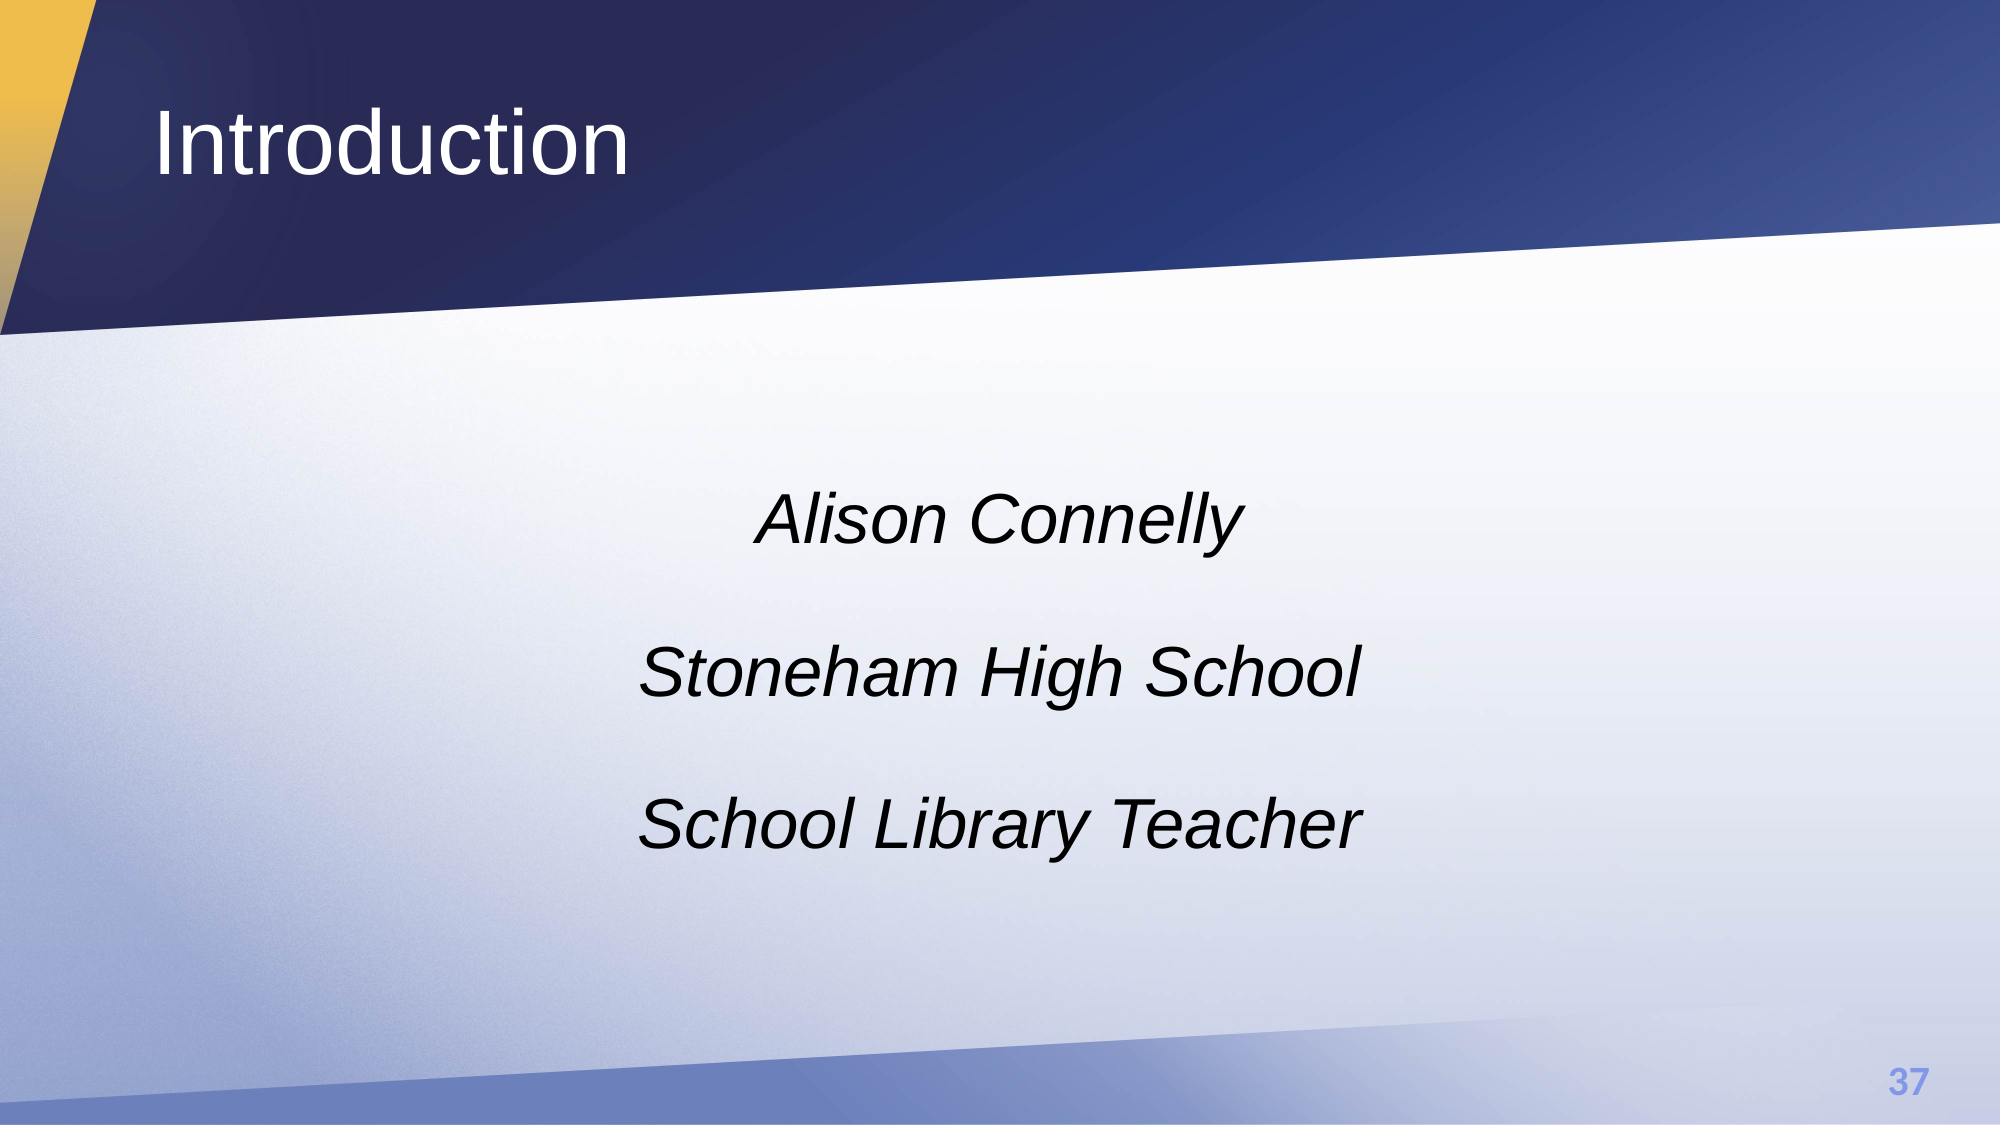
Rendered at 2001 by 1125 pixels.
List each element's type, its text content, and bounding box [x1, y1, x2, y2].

list Alison Connelly Stoneham High School School Library Teacher [137, 342, 1863, 1008]
picture [0, 0, 2000, 1125]
title Introduction [137, 59, 1863, 231]
